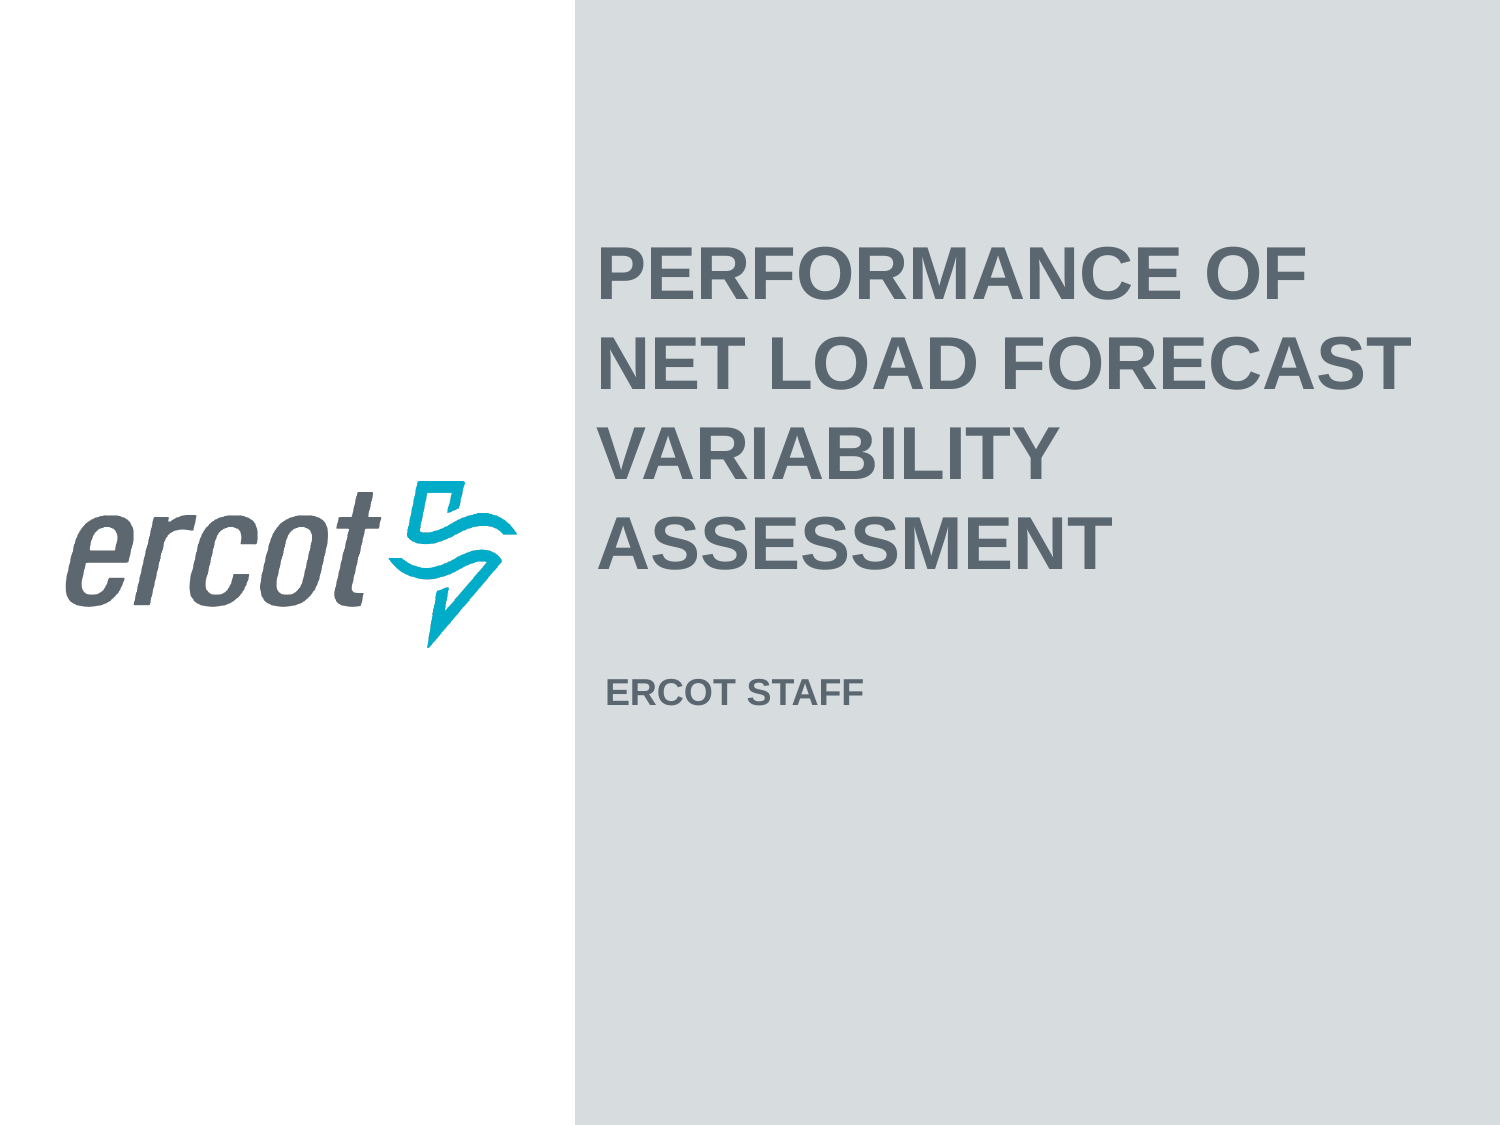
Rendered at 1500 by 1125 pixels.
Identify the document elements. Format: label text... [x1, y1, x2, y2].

picture [56, 471, 525, 654]
list Performance of Net Load Forecast Variability Assessment [581, 217, 1488, 596]
list ERCOT Staff [590, 660, 1323, 768]
